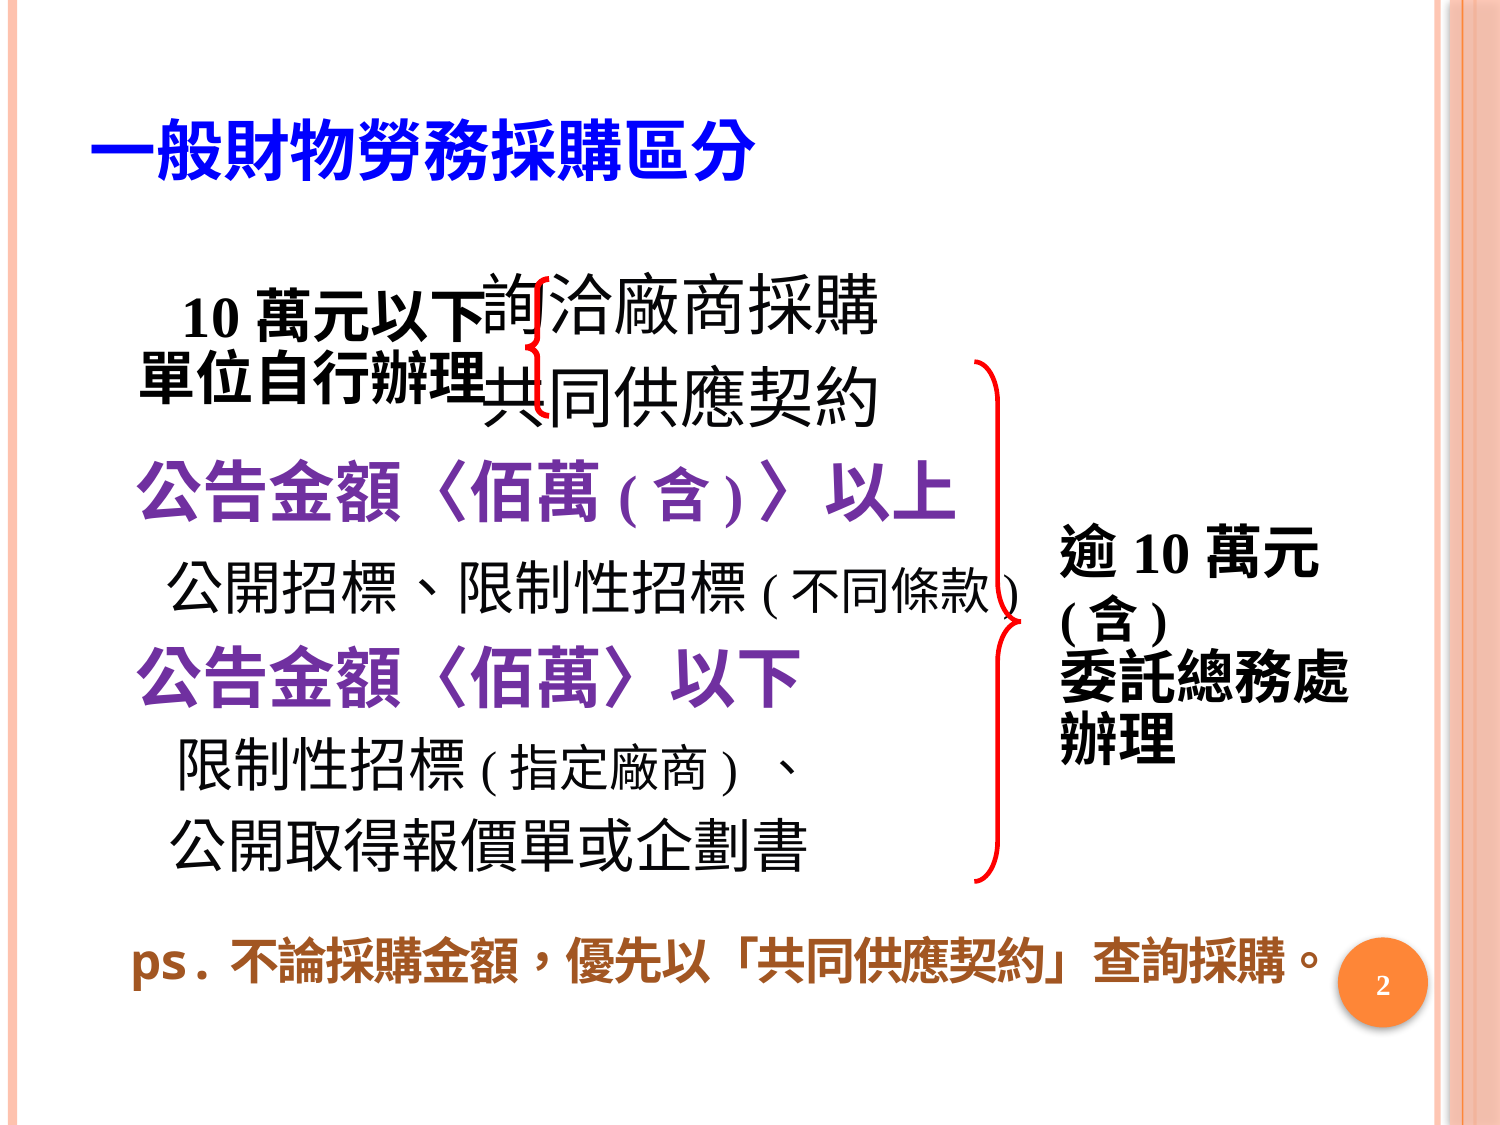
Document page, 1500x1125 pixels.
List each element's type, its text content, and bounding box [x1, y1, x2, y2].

text_box [974, 361, 1021, 882]
title 一般財物勞務採購區分 [75, 45, 1300, 197]
slide_number 2 [1333, 940, 1434, 1027]
text_box [525, 278, 550, 416]
text_box 逾10萬元(含) 委託總務處 辦理 [1045, 515, 1377, 780]
text_box 10萬元以下 單位自行辦理 [100, 278, 502, 419]
text_box 詢洽廠商採購 共同供應契約 公告金額〈佰萬(含)〉以上 公開招標、限制性招標(不同條款) 公告金額〈佰萬〉以下 限制性招標(指定廠商) 、 公開取得報價單或企劃書 ps.不論採購金額，優先以「共同供應契約」查詢採購。 [29, 255, 1305, 1059]
